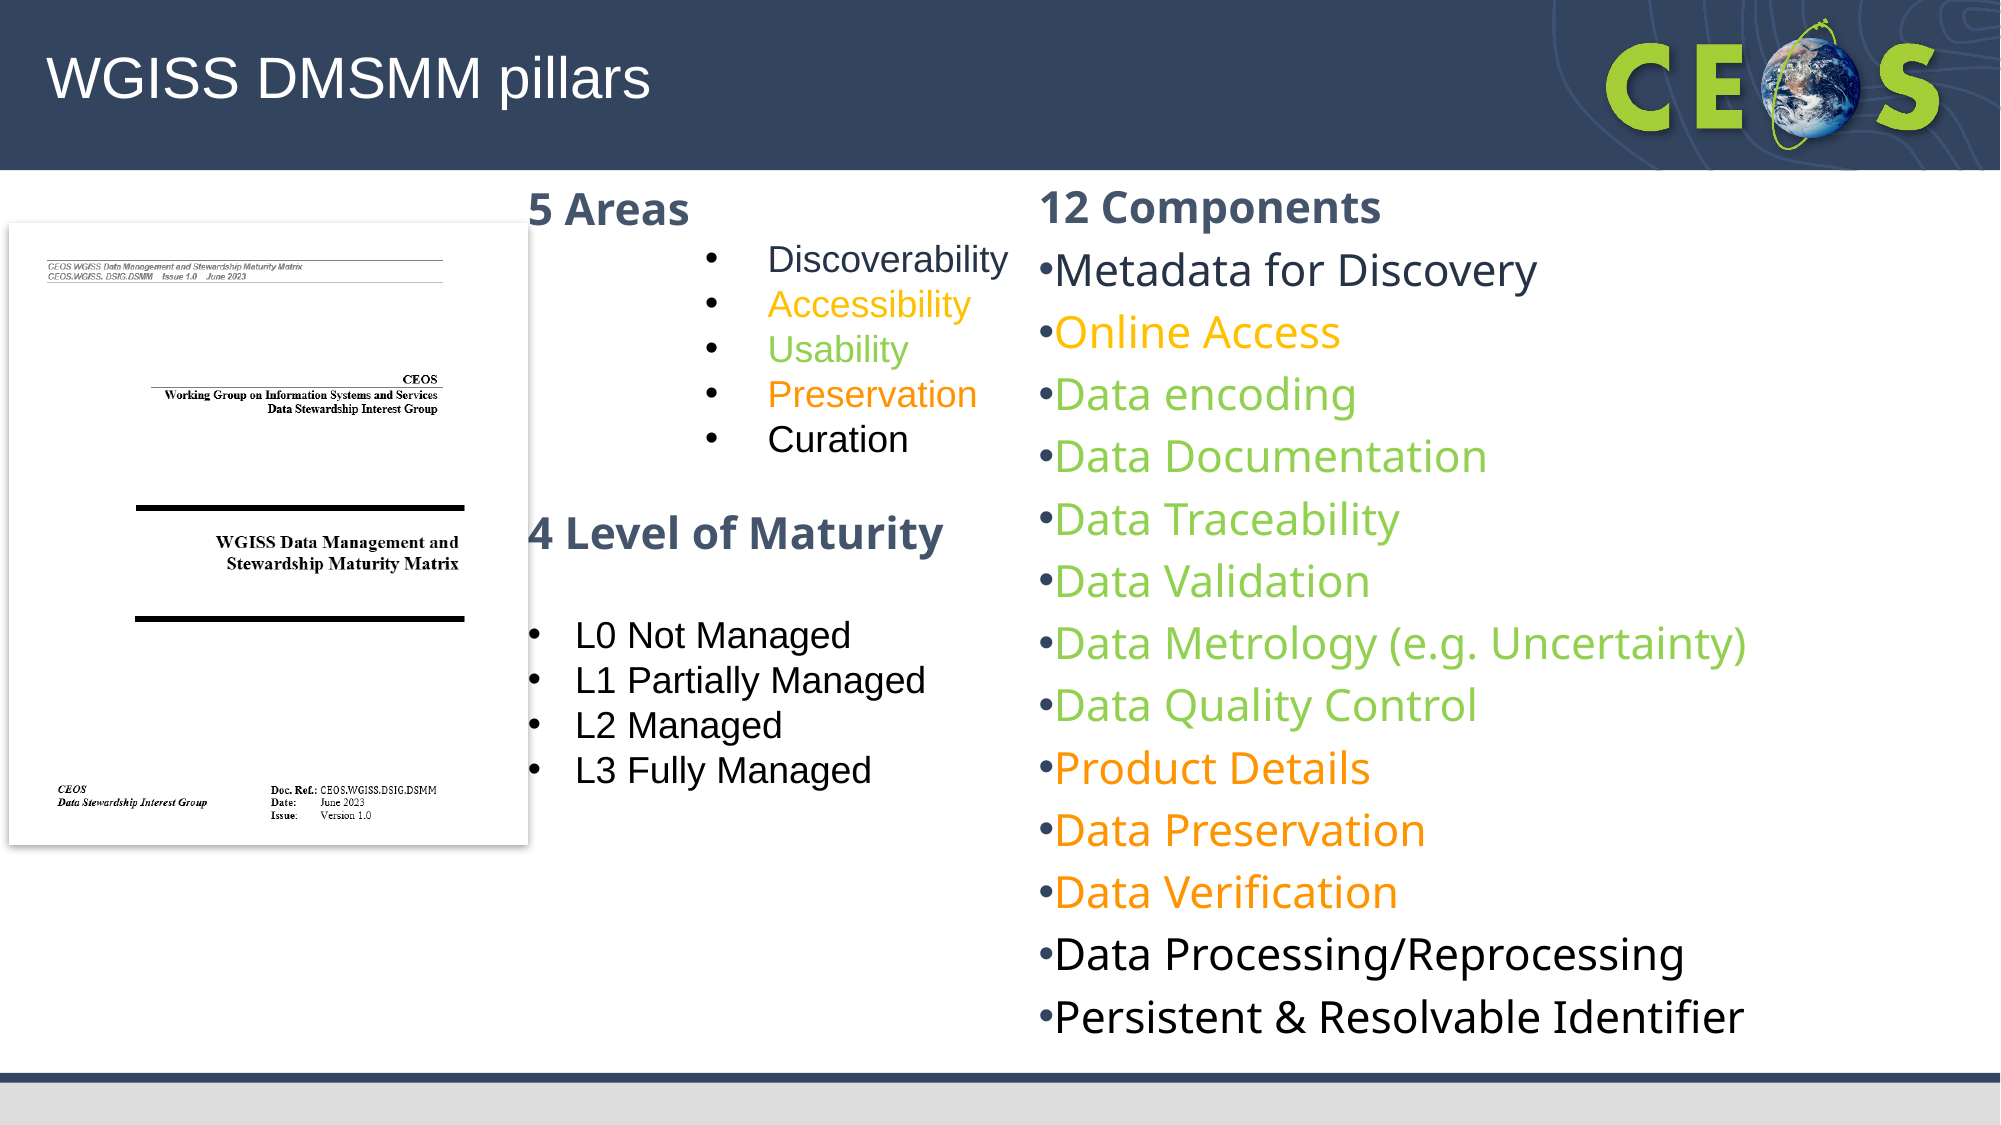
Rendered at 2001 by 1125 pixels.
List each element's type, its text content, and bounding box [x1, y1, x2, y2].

picture [22, 237, 514, 831]
picture [1606, 18, 1939, 150]
list 5 Areas Discoverability Accessibility Usability Preservation Curation 4 Level of Maturity L0 Not Managed L1 Partially Managed L2 Managed L3 Fully Managed [513, 173, 1393, 1010]
title WGISS DMSMM pillars [31, 32, 995, 127]
text_box 12 Components Metadata for Discovery Online Access Data encoding Data Documentation Data Traceability Data Validation Data Metrology (e.g. Uncertainty) Data Quality Control Product Details Data Preservation Data Verification Data Processing/Reprocessing Persistent & Resolvable Identifier [1018, 159, 1898, 996]
